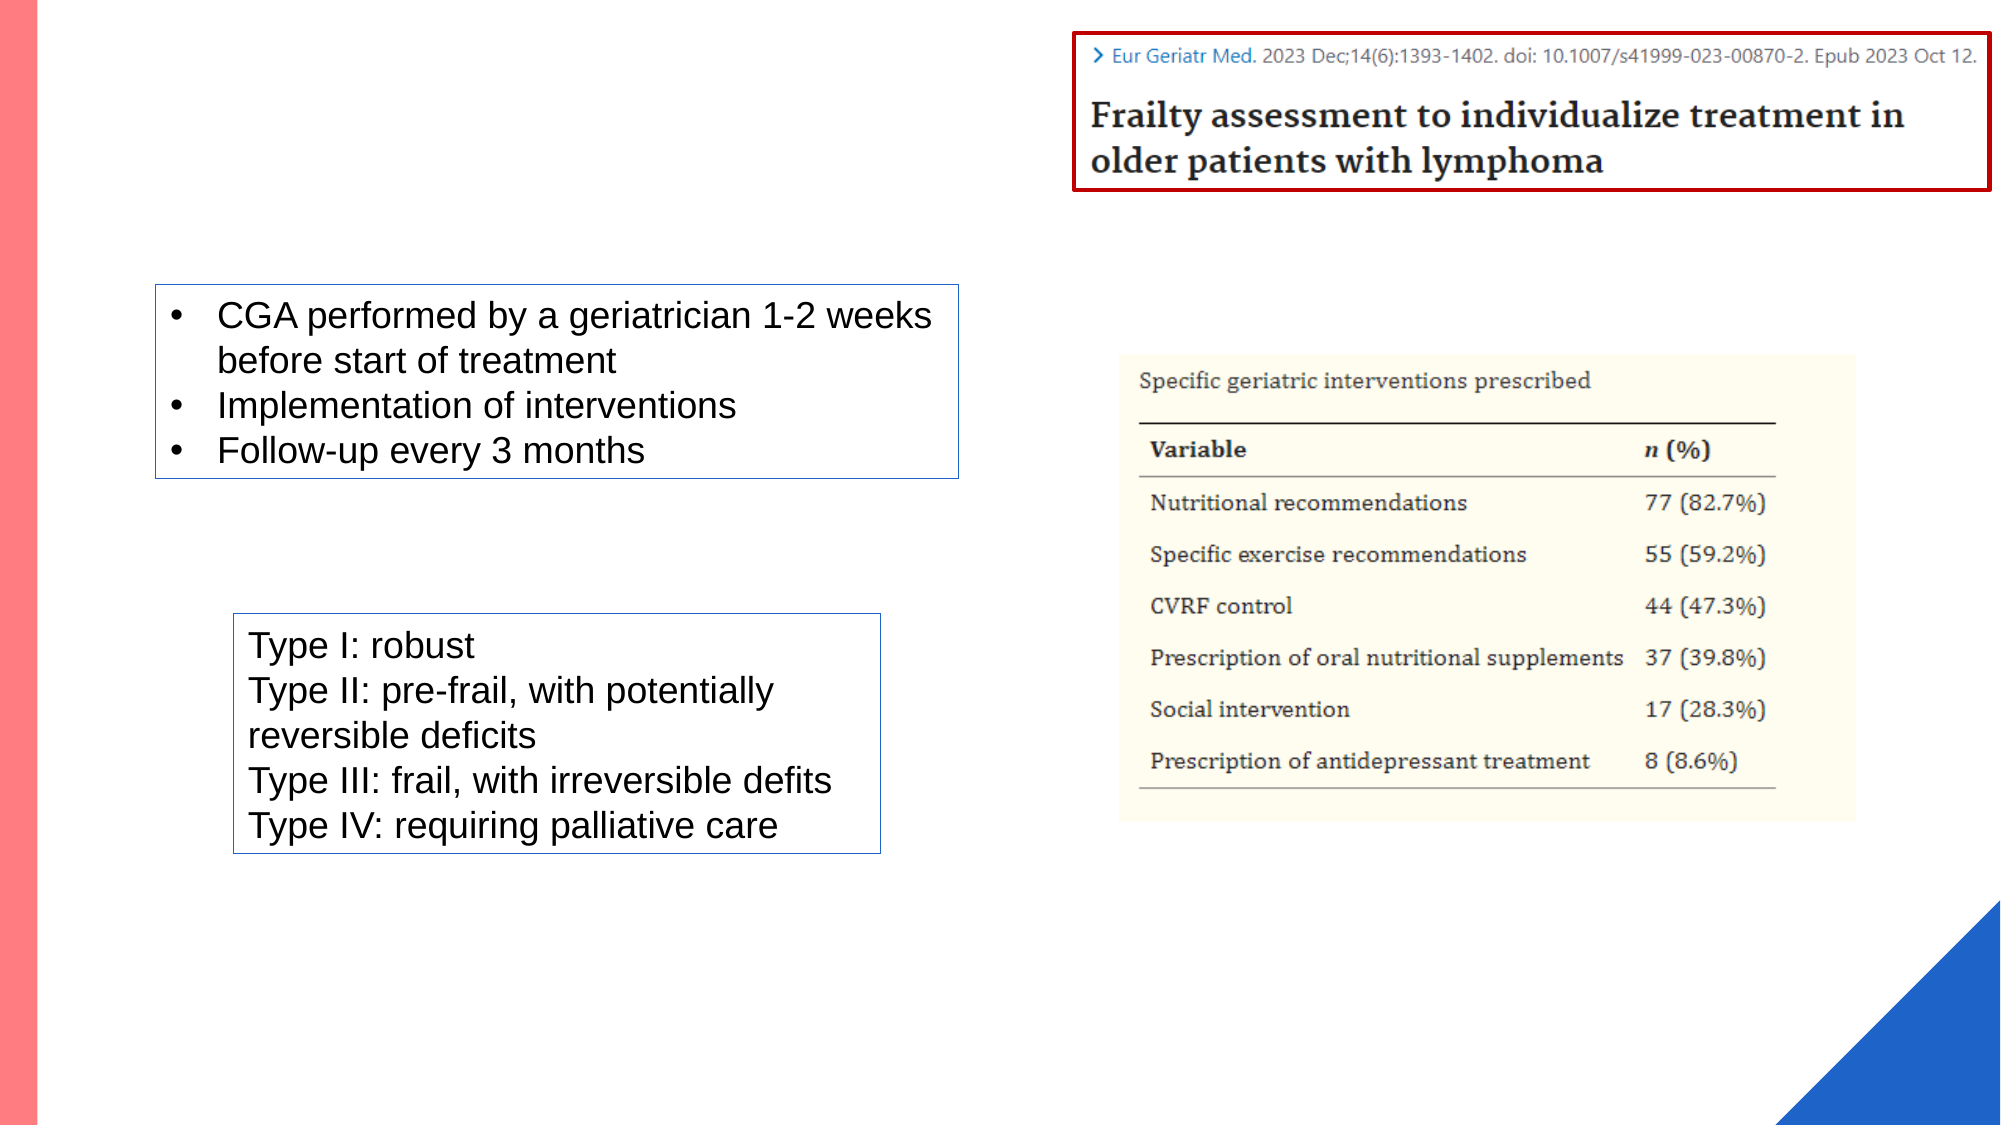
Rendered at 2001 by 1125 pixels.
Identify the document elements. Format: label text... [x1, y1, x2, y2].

text_box [0, 0, 38, 1125]
text_box Type I: robust Type II: pre-frail, with potentially reversible deficits Type III: frail, with irreversible defits Type IV: requiring palliative care [233, 613, 881, 854]
text_box CGA performed by a geriatrician 1-2 weeks before start of treatment Implementation of interventions Follow-up every 3 months [155, 284, 959, 479]
picture [1076, 35, 1988, 188]
picture [1119, 354, 1856, 822]
